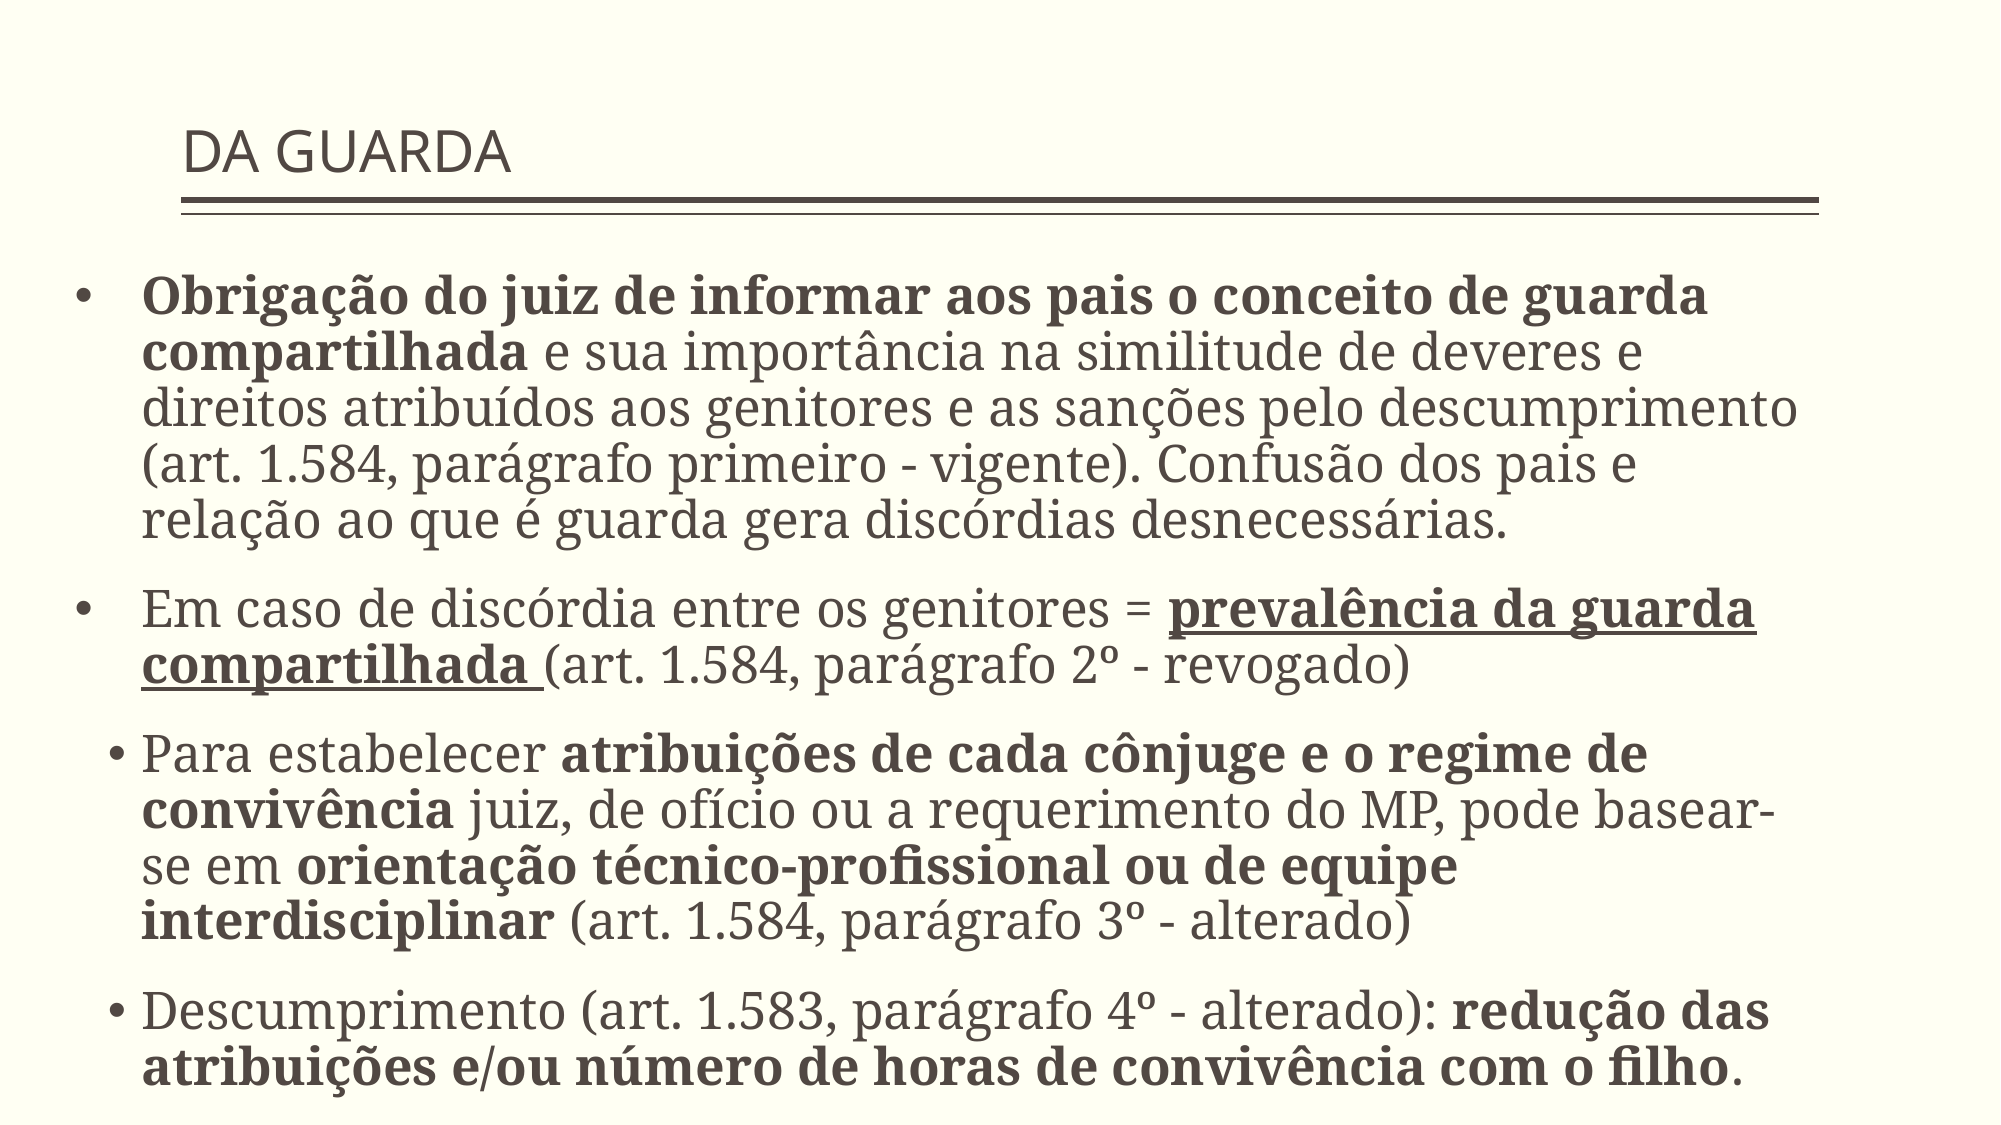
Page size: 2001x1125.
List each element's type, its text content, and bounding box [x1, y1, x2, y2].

list Obrigação do juiz de informar aos pais o conceito de guarda compartilhada e sua importância na similitude de deveres e direitos atribuídos aos genitores e as sanções pelo descumprimento (art. 1.584, parágrafo primeiro - vigente). Confusão dos pais e relação ao que é guarda gera discórdias desnecessárias. Em caso de discórdia entre os genitores = prevalência da guarda compartilhada (art. 1.584, parágrafo 2º - revogado) Para estabelecer atribuições de cada cônjuge e o regime de convivência juiz, de ofício ou a requerimento do MP, pode basear-se em orientação técnico-profissional ou de equipe interdisciplinar (art. 1.584, parágrafo 3º - alterado) Descumprimento (art. 1.583, parágrafo 4º - alterado): redução das atribuições e/ou número de horas de convivência com o filho. [47, 262, 1819, 1125]
title DA GUARDA [181, 12, 1819, 193]
